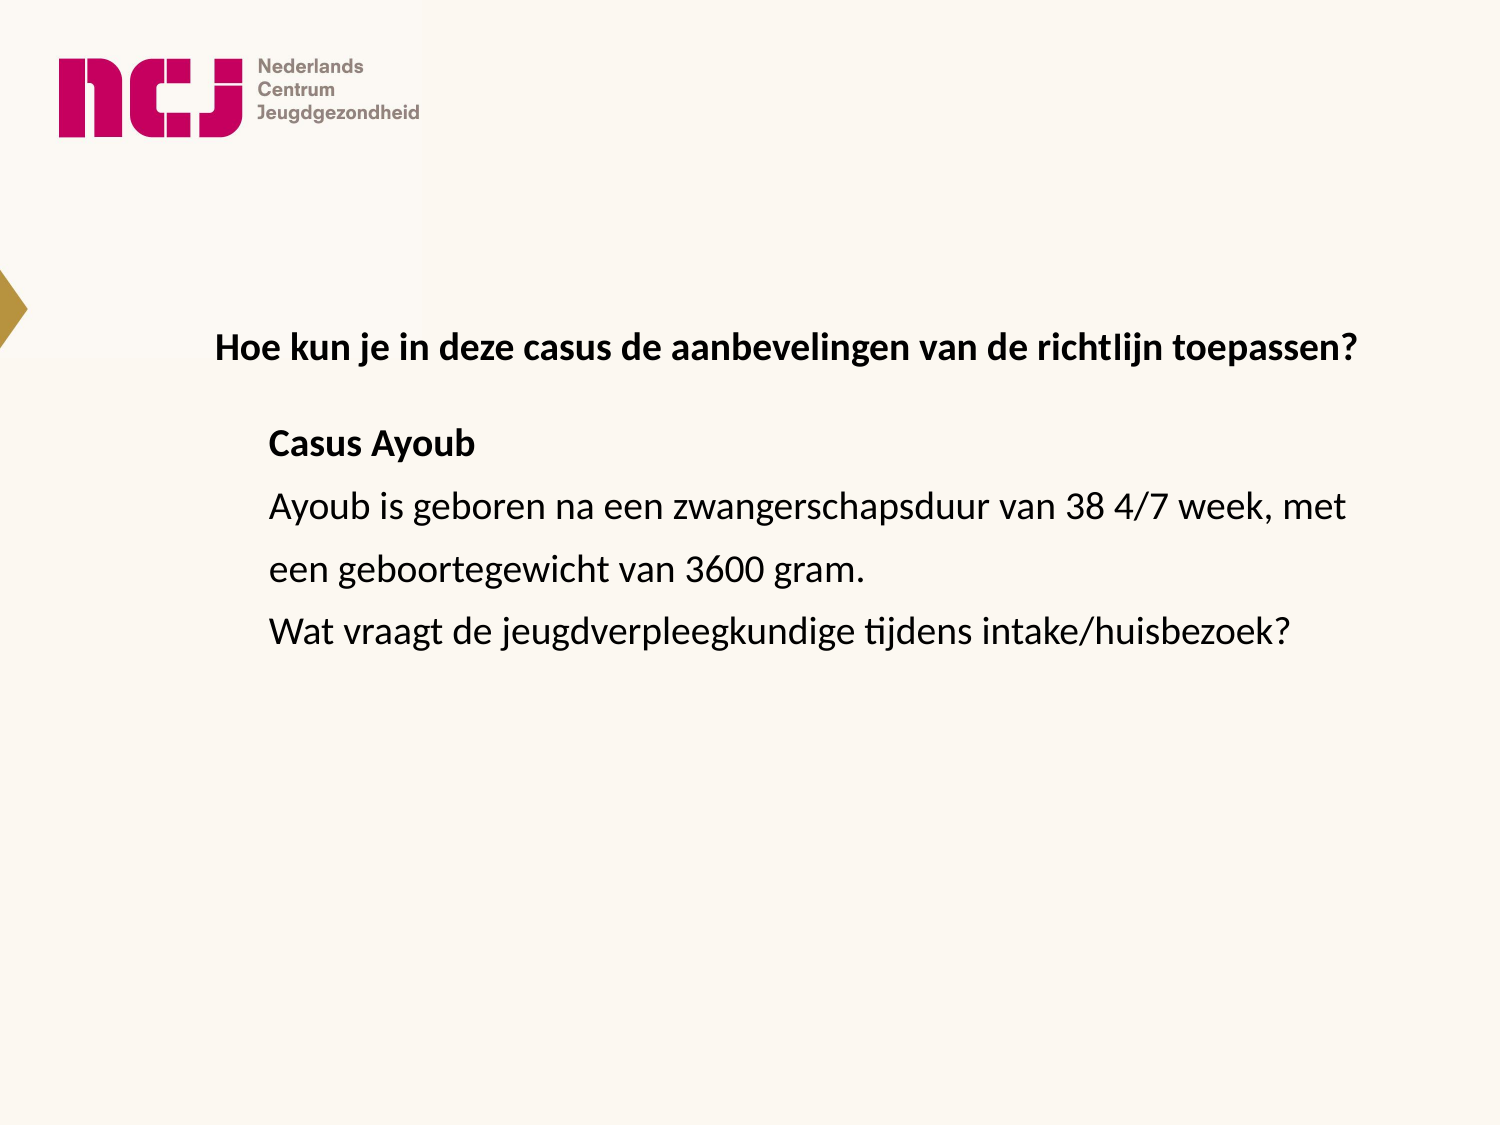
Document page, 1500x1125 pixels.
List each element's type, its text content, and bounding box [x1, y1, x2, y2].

text_box Hoe kun je in deze casus de aanbevelingen van de richtlijn toepassen? [199, 295, 1425, 395]
picture [0, 0, 422, 358]
text_box Casus Ayoub Ayoub is geboren na een zwangerschapsduur van 38 4/7 week, met een geboortegewicht van 3600 gram. Wat vraagt de jeugdverpleegkundige tijdens intake/huisbezoek? [253, 394, 1425, 1013]
